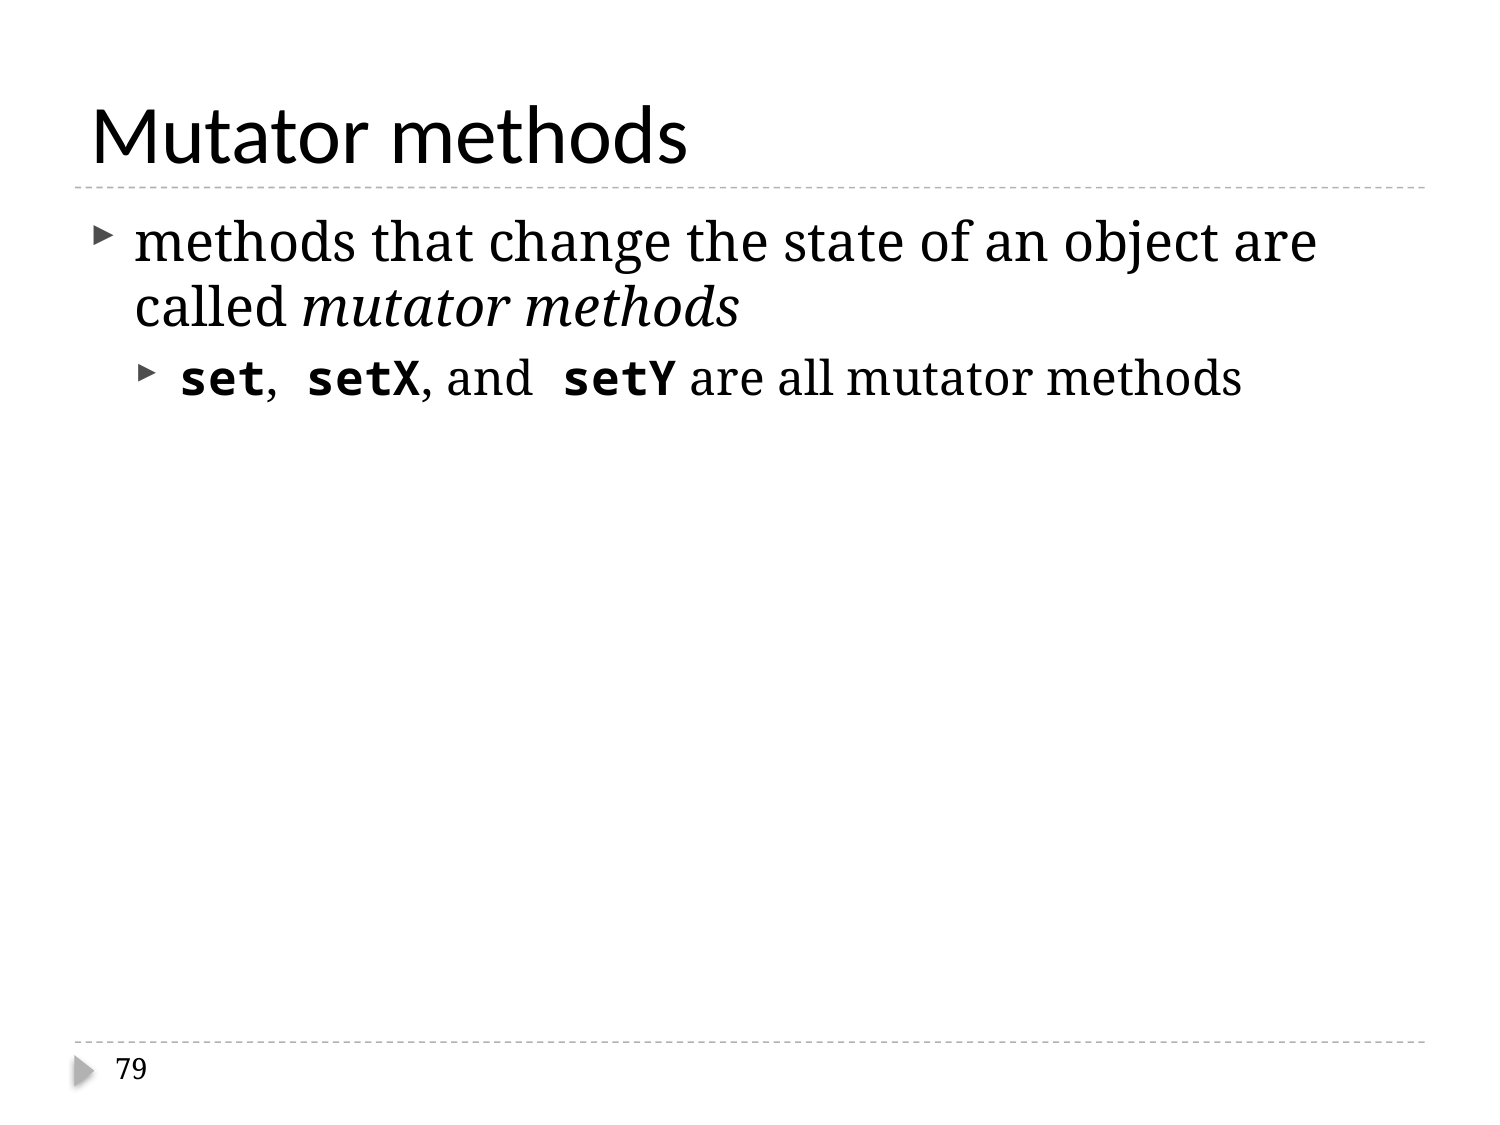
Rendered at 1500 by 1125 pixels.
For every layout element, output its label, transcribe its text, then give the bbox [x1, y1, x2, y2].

slide_number 79 [100, 1042, 426, 1103]
list methods that change the state of an object are called mutator methods set, setX, and setY are all mutator methods [74, 199, 1426, 1011]
title Mutator methods [74, 24, 1426, 188]
